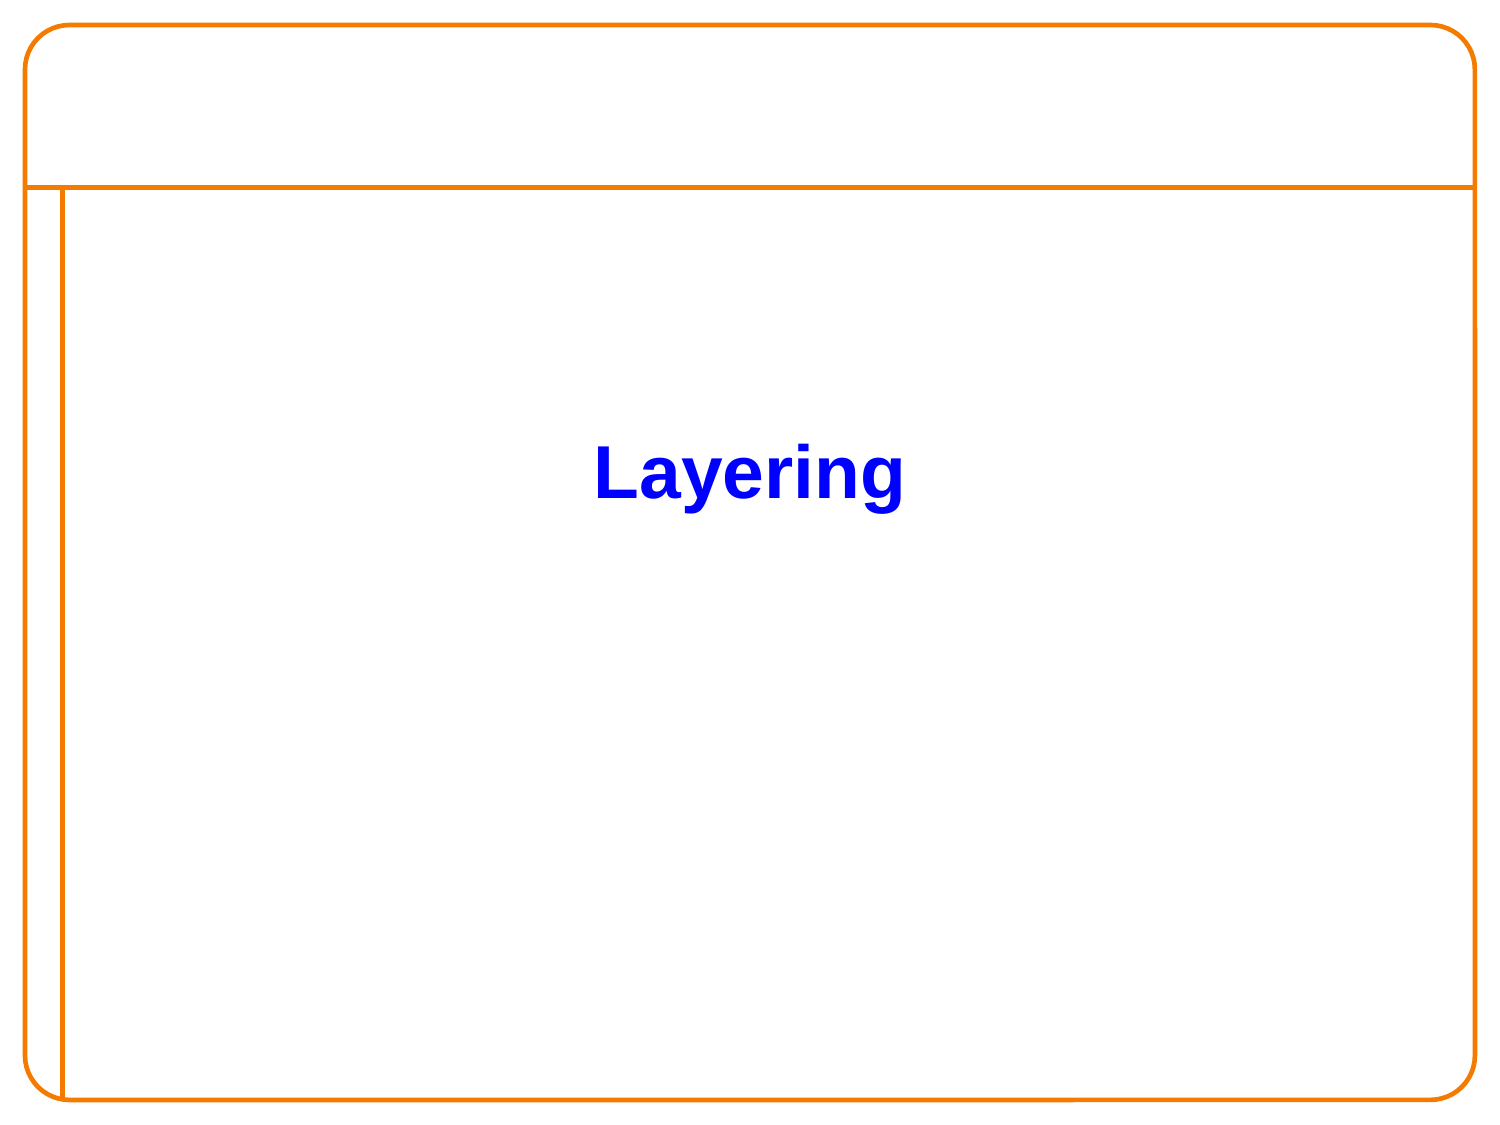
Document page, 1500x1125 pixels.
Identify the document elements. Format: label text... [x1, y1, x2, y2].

title Layering [112, 375, 1388, 563]
